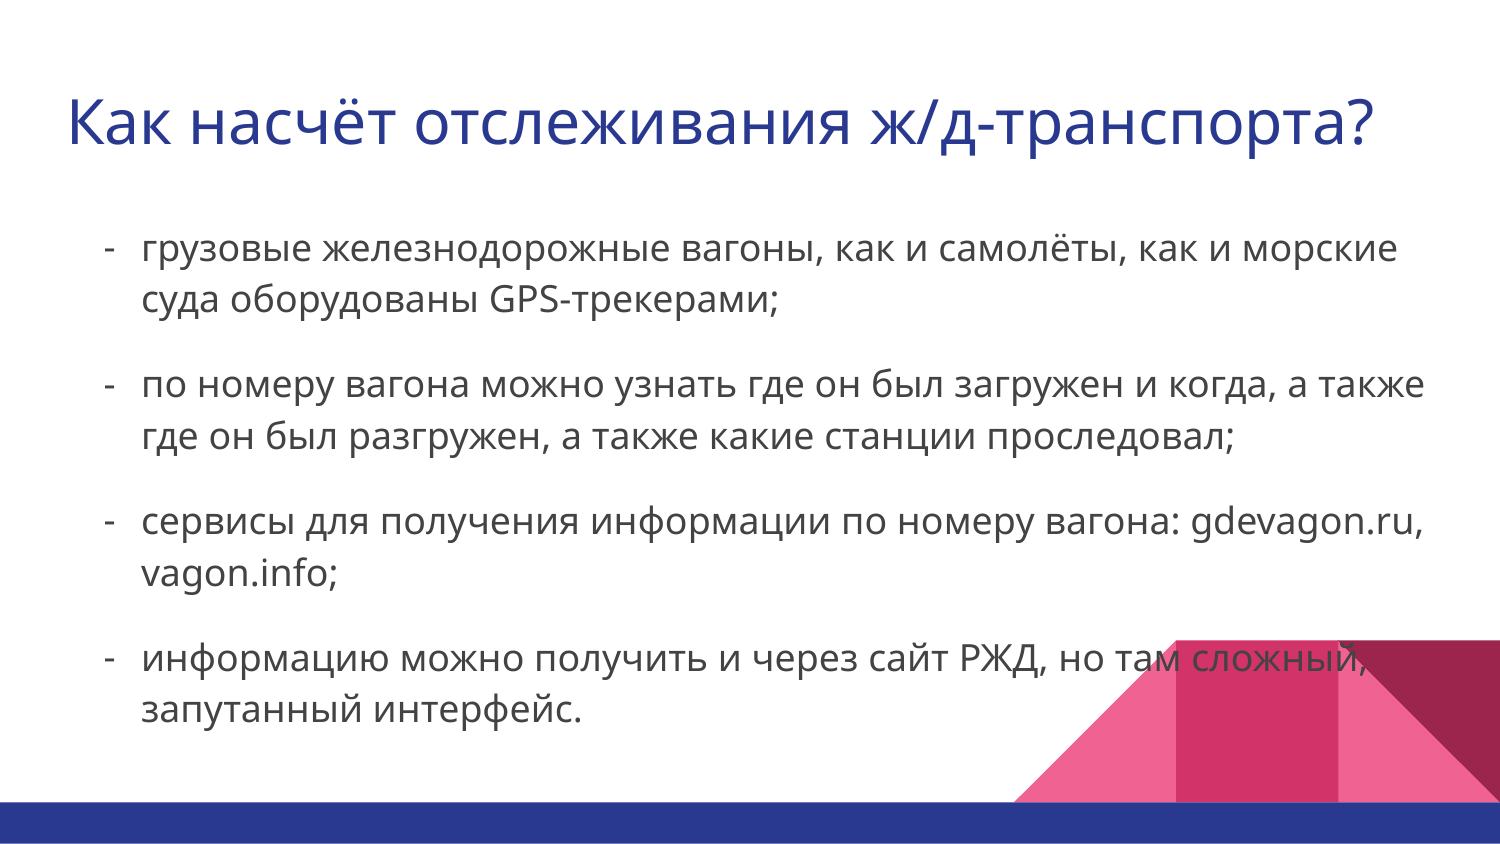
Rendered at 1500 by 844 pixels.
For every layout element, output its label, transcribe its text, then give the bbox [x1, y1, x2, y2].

title Как насчёт отслеживания ж/д-транспорта? [51, 67, 1449, 167]
list грузовые железнодорожные вагоны, как и самолёты, как и морские суда оборудованы GPS-трекерами; по номеру вагона можно узнать где он был загружен и когда, а также где он был разгружен, а также какие станции проследовал; сервисы для получения информации по номеру вагона: gdevagon.ru, vagon.info; информацию можно получить и через сайт РЖД, но там сложный, запутанный интерфейс. [51, 201, 1449, 750]
